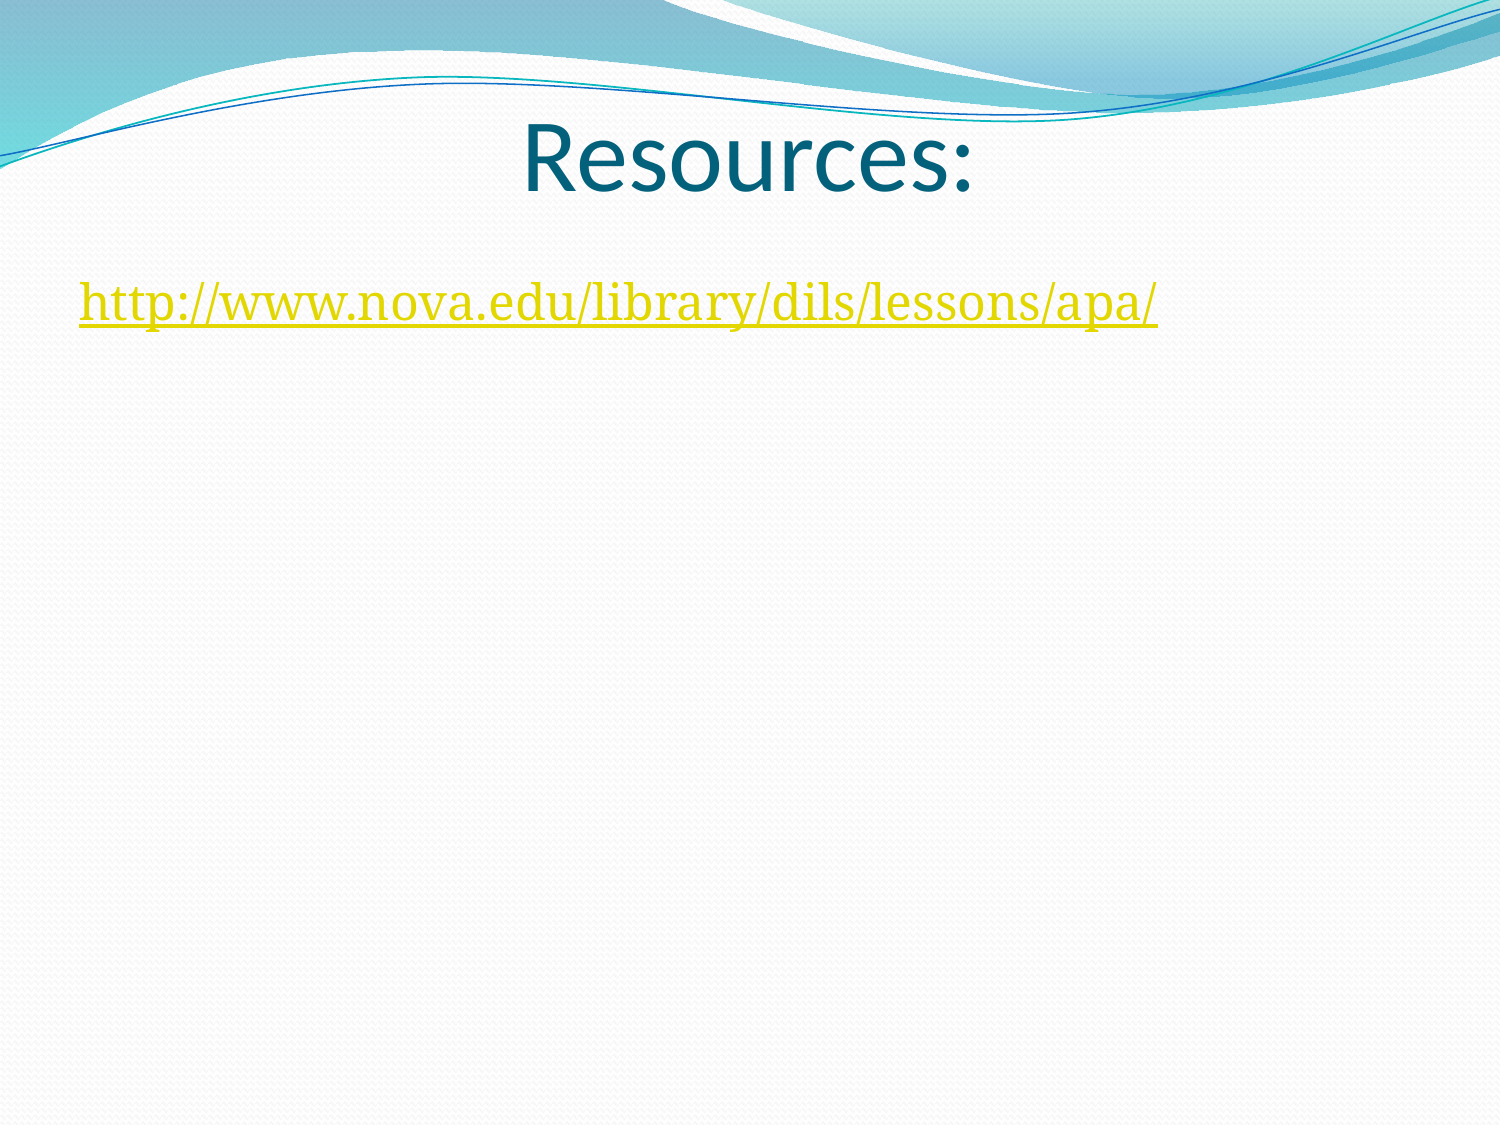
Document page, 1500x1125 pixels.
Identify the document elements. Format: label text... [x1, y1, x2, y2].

title Resources: [75, 24, 1425, 213]
list http://www.nova.edu/library/dils/lessons/apa/ [0, 262, 1500, 1038]
